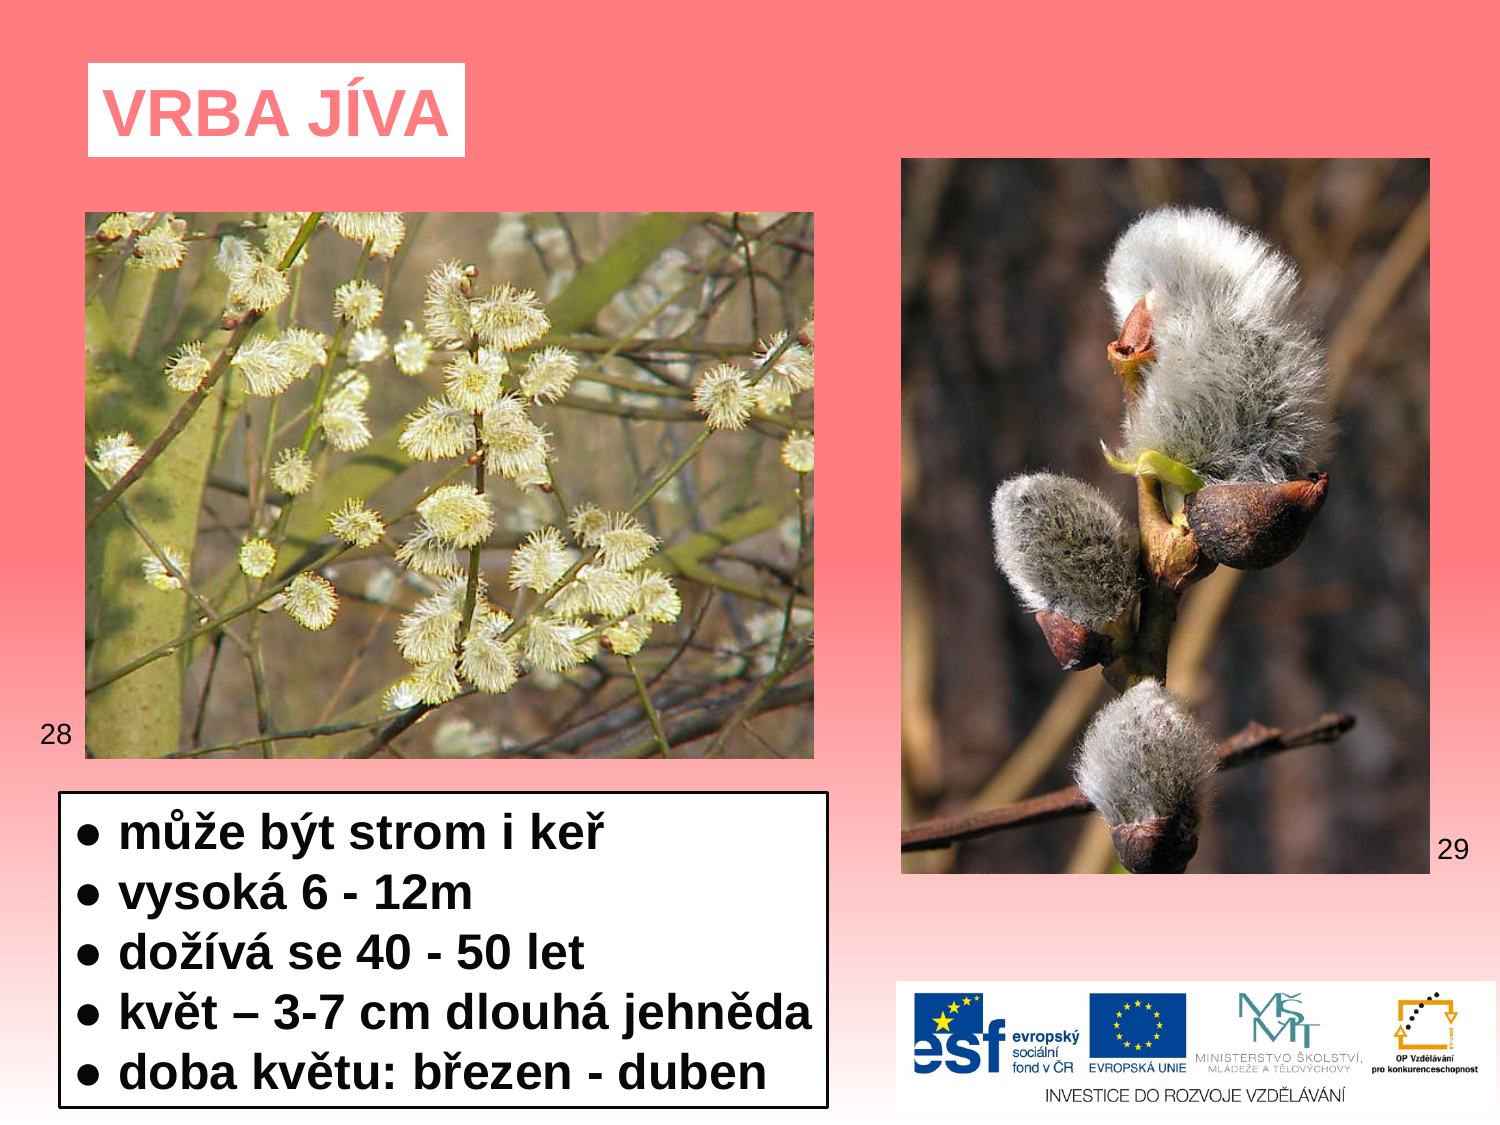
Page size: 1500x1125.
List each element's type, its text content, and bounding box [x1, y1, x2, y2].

picture [895, 981, 1497, 1113]
text_box VRBA JÍVA [87, 62, 466, 158]
picture [901, 158, 1431, 874]
text_box 28 [25, 708, 79, 759]
text_box ● může být strom i keř ● vysoká 6 - 12m ● dožívá se 40 - 50 let ● květ – 3-7 cm dlouhá jehněda ● doba květu: březen - duben [59, 792, 828, 1108]
picture [84, 212, 814, 760]
text_box 29 [1434, 822, 1485, 873]
